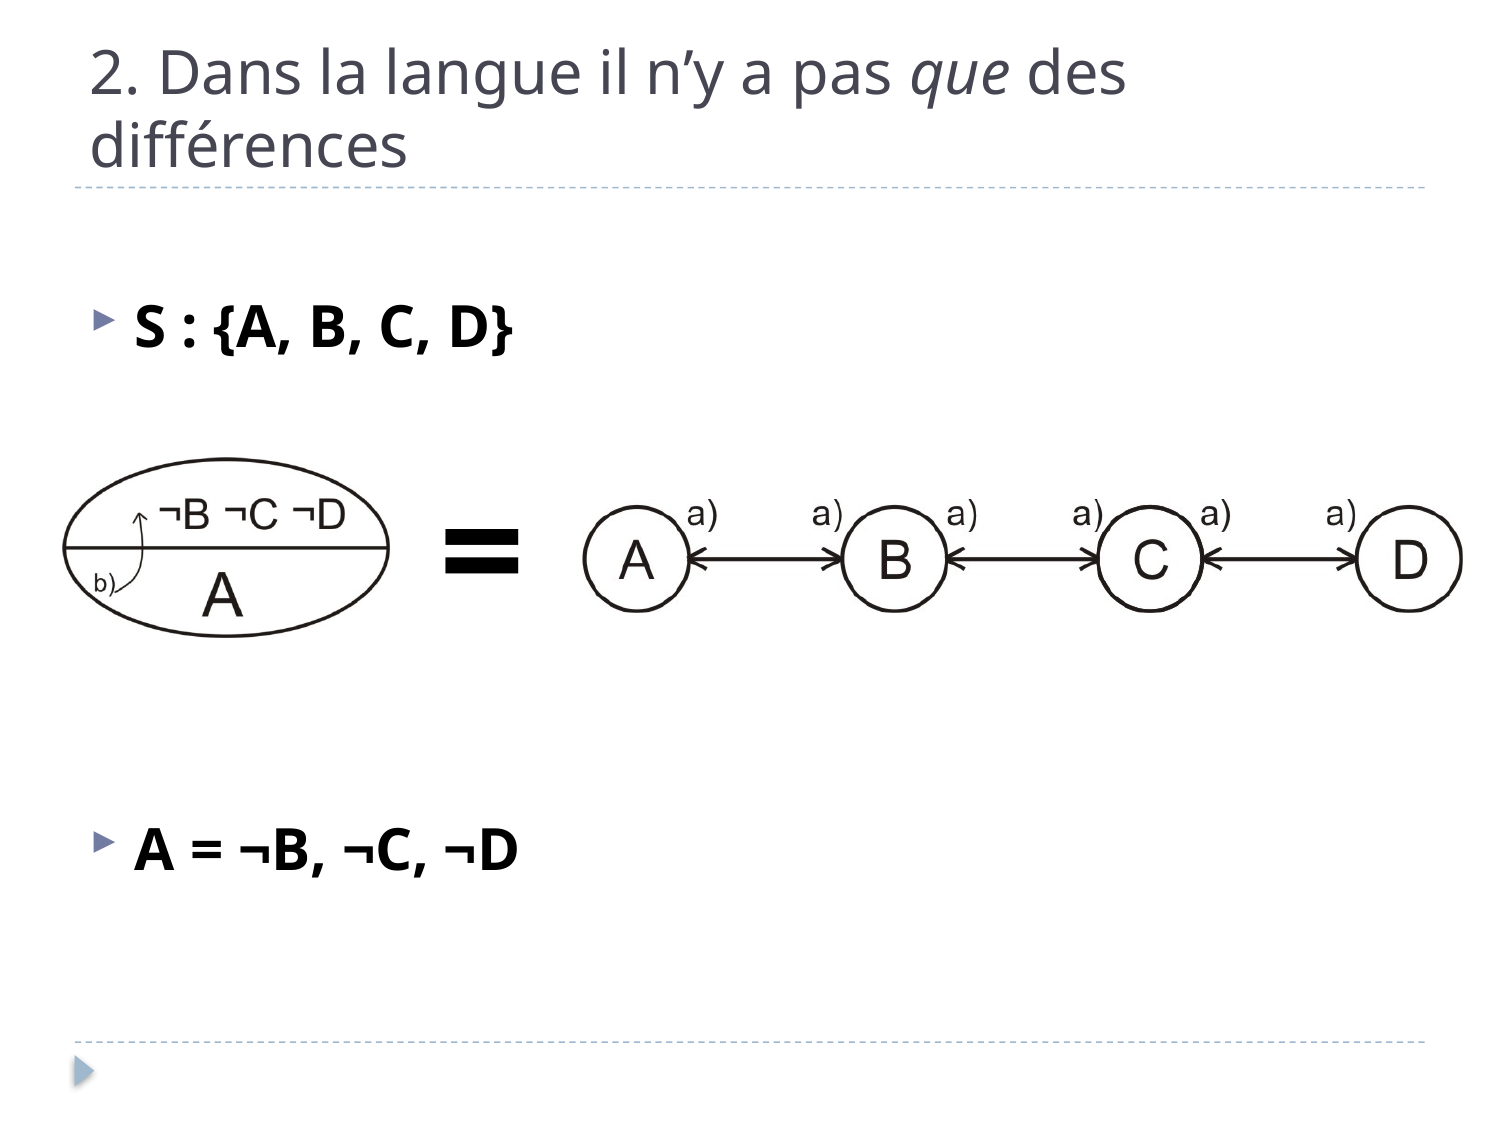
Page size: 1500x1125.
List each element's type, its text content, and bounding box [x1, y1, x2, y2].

title 2. Dans la langue il n’y a pas que des différences [75, 24, 1425, 188]
list S : {A, B, C, D} = A = ¬B, ¬C, ¬D [75, 200, 1425, 1010]
picture [582, 499, 1463, 613]
picture [62, 457, 390, 638]
